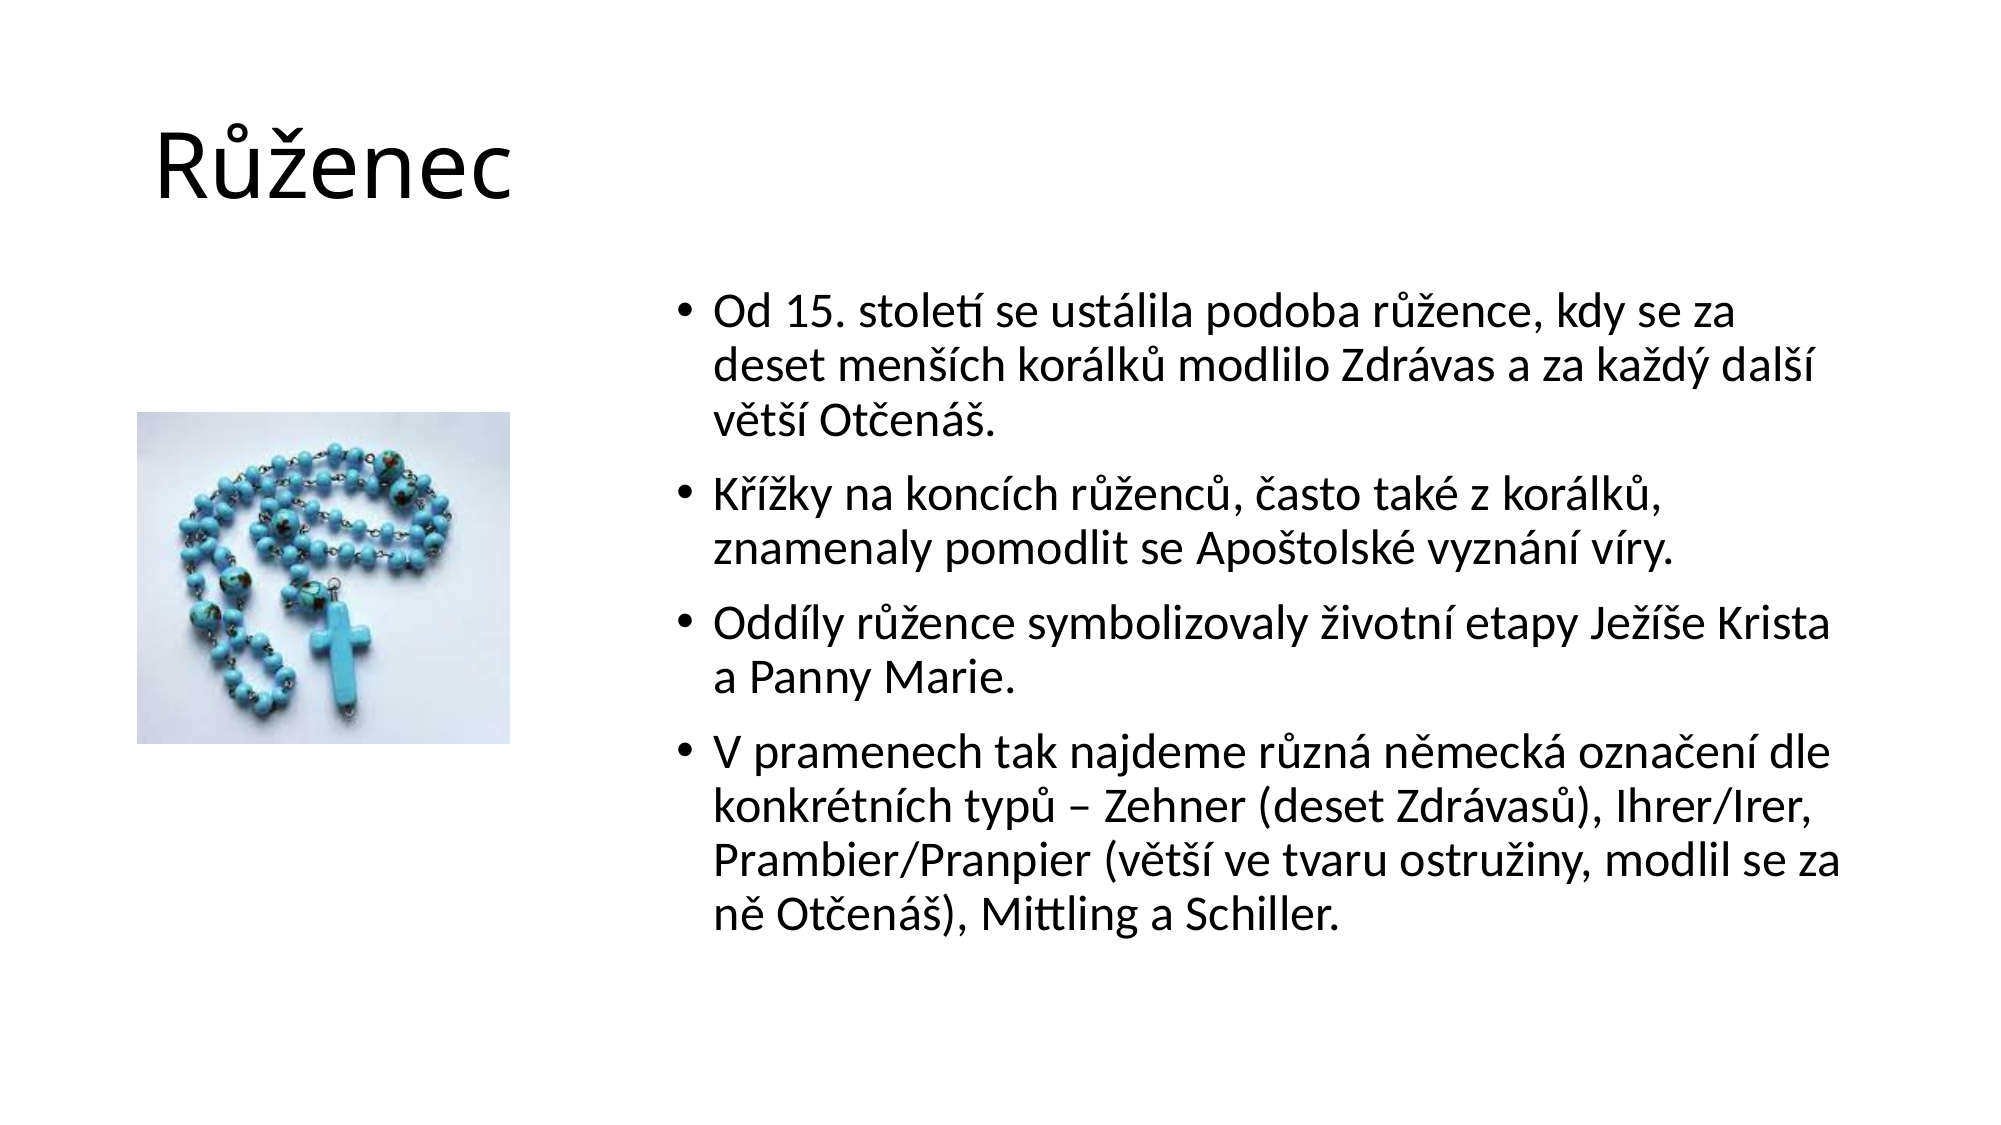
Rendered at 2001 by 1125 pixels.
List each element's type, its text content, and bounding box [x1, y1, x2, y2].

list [137, 412, 510, 744]
title Růženec [137, 59, 1863, 278]
list Od 15. století se ustálila podoba růžence, kdy se za deset menších korálků modlilo Zdrávas a za každý další větší Otčenáš. Křížky na koncích růženců, často také z korálků, znamenaly pomodlit se Apoštolské vyznání víry. Oddíly růžence symbolizovaly životní etapy Ježíše Krista a Panny Marie. V pramenech tak najdeme různá německá označení dle konkrétních typů – Zehner (deset Zdrávasů), Ihrer/Irer, Prambier/Pranpier (větší ve tvaru ostružiny, modlil se za ně Otčenáš), Mittling a Schiller. [661, 277, 1863, 1097]
